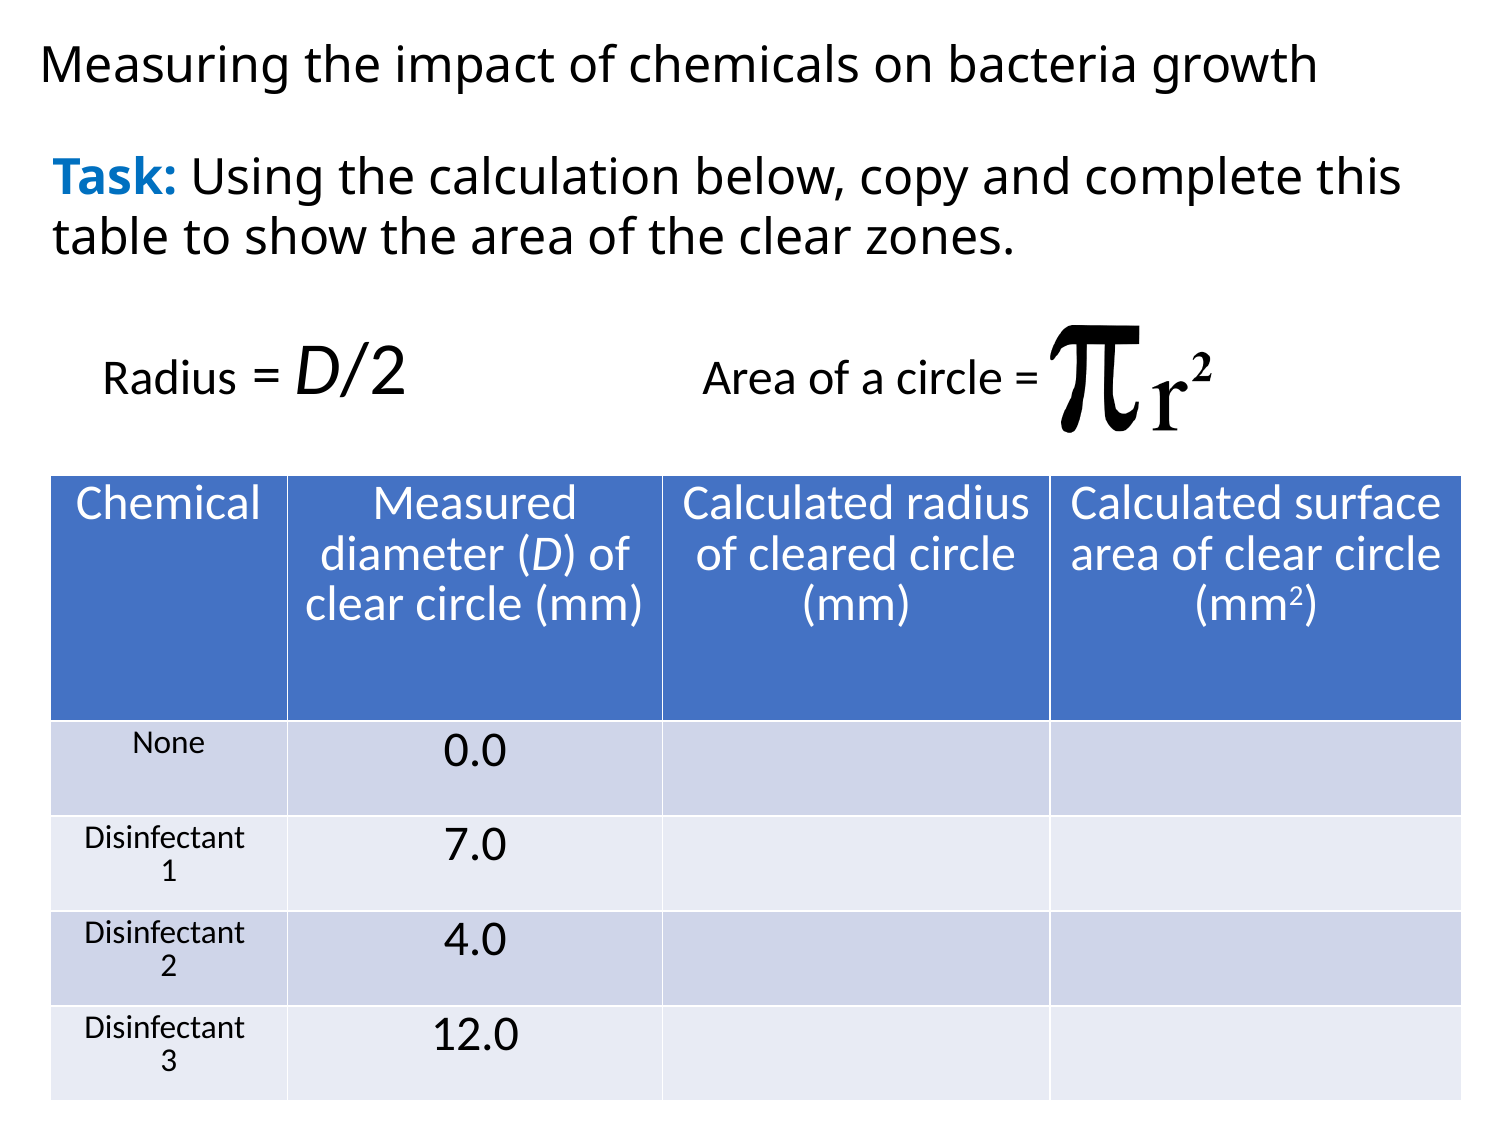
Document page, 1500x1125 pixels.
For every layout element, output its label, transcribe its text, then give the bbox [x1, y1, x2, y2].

table_cell 0.0 [288, 722, 662, 815]
table_cell 12.0 [288, 1007, 662, 1100]
table_cell Disinfectant 1 [51, 817, 287, 910]
table_cell [663, 912, 1049, 1005]
text_box Measuring the impact of chemicals on bacteria growth [24, 24, 1438, 100]
table_header Calculated surface area of clear circle (mm2) [1051, 476, 1461, 720]
table_header Calculated radius of cleared circle (mm) [663, 476, 1049, 720]
table_cell 4.0 [288, 912, 662, 1005]
table_cell [1051, 817, 1461, 910]
table_cell Disinfectant 3 [51, 1007, 287, 1100]
table_cell [663, 817, 1049, 910]
text_box Task: Using the calculation below, copy and complete this table to show the area of the clear zones. [37, 137, 1438, 273]
table_cell None [51, 722, 287, 815]
table_header Chemical [51, 476, 287, 720]
table_cell Disinfectant 2 [51, 912, 287, 1005]
table_cell [1051, 1007, 1461, 1100]
text_box Radius = D/2 [87, 312, 450, 418]
table_cell [663, 722, 1049, 815]
table_cell [1051, 912, 1461, 1005]
picture [1049, 312, 1213, 475]
table_cell [1051, 722, 1461, 815]
table_cell 7.0 [288, 817, 662, 910]
text_box Area of a circle = [687, 337, 1049, 413]
table_cell [663, 1007, 1049, 1100]
table_header Measured diameter (D) of clear circle (mm) [288, 476, 662, 720]
